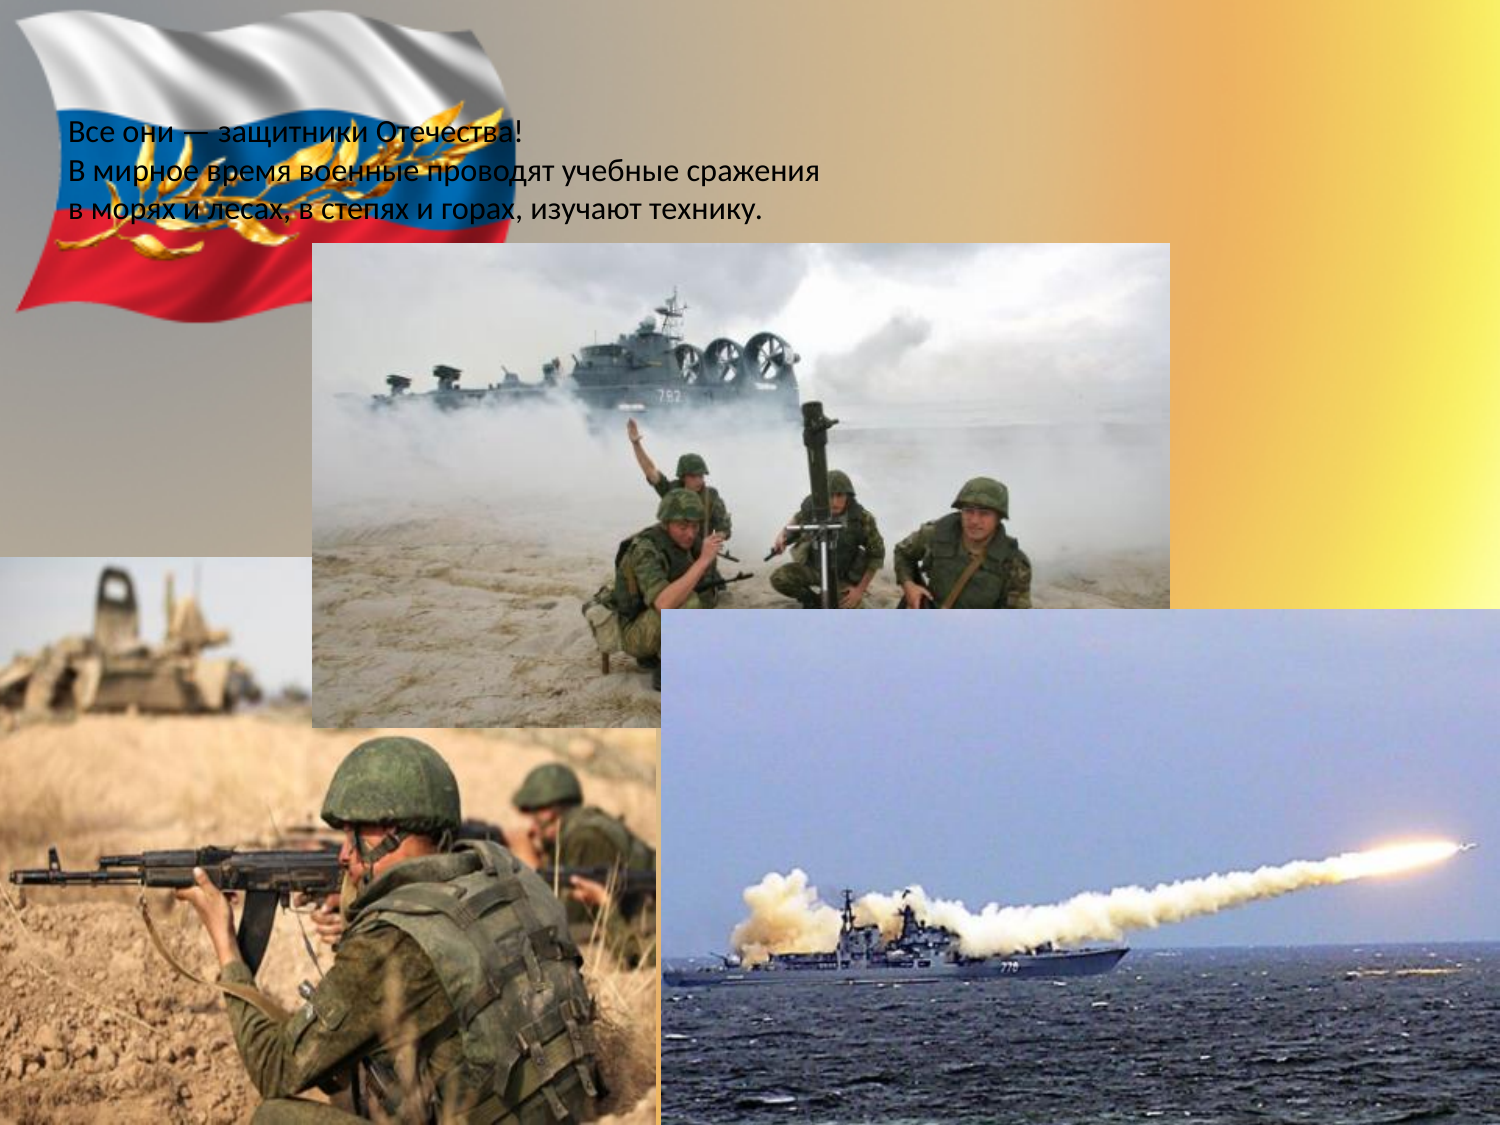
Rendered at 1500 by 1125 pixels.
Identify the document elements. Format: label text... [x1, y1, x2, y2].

title Все они — защитники Отечества! В мирное время военные проводят учебные сражения в морях и лесах, в степях и горах, изучают технику. [53, 101, 1500, 290]
picture [0, 0, 1500, 1125]
